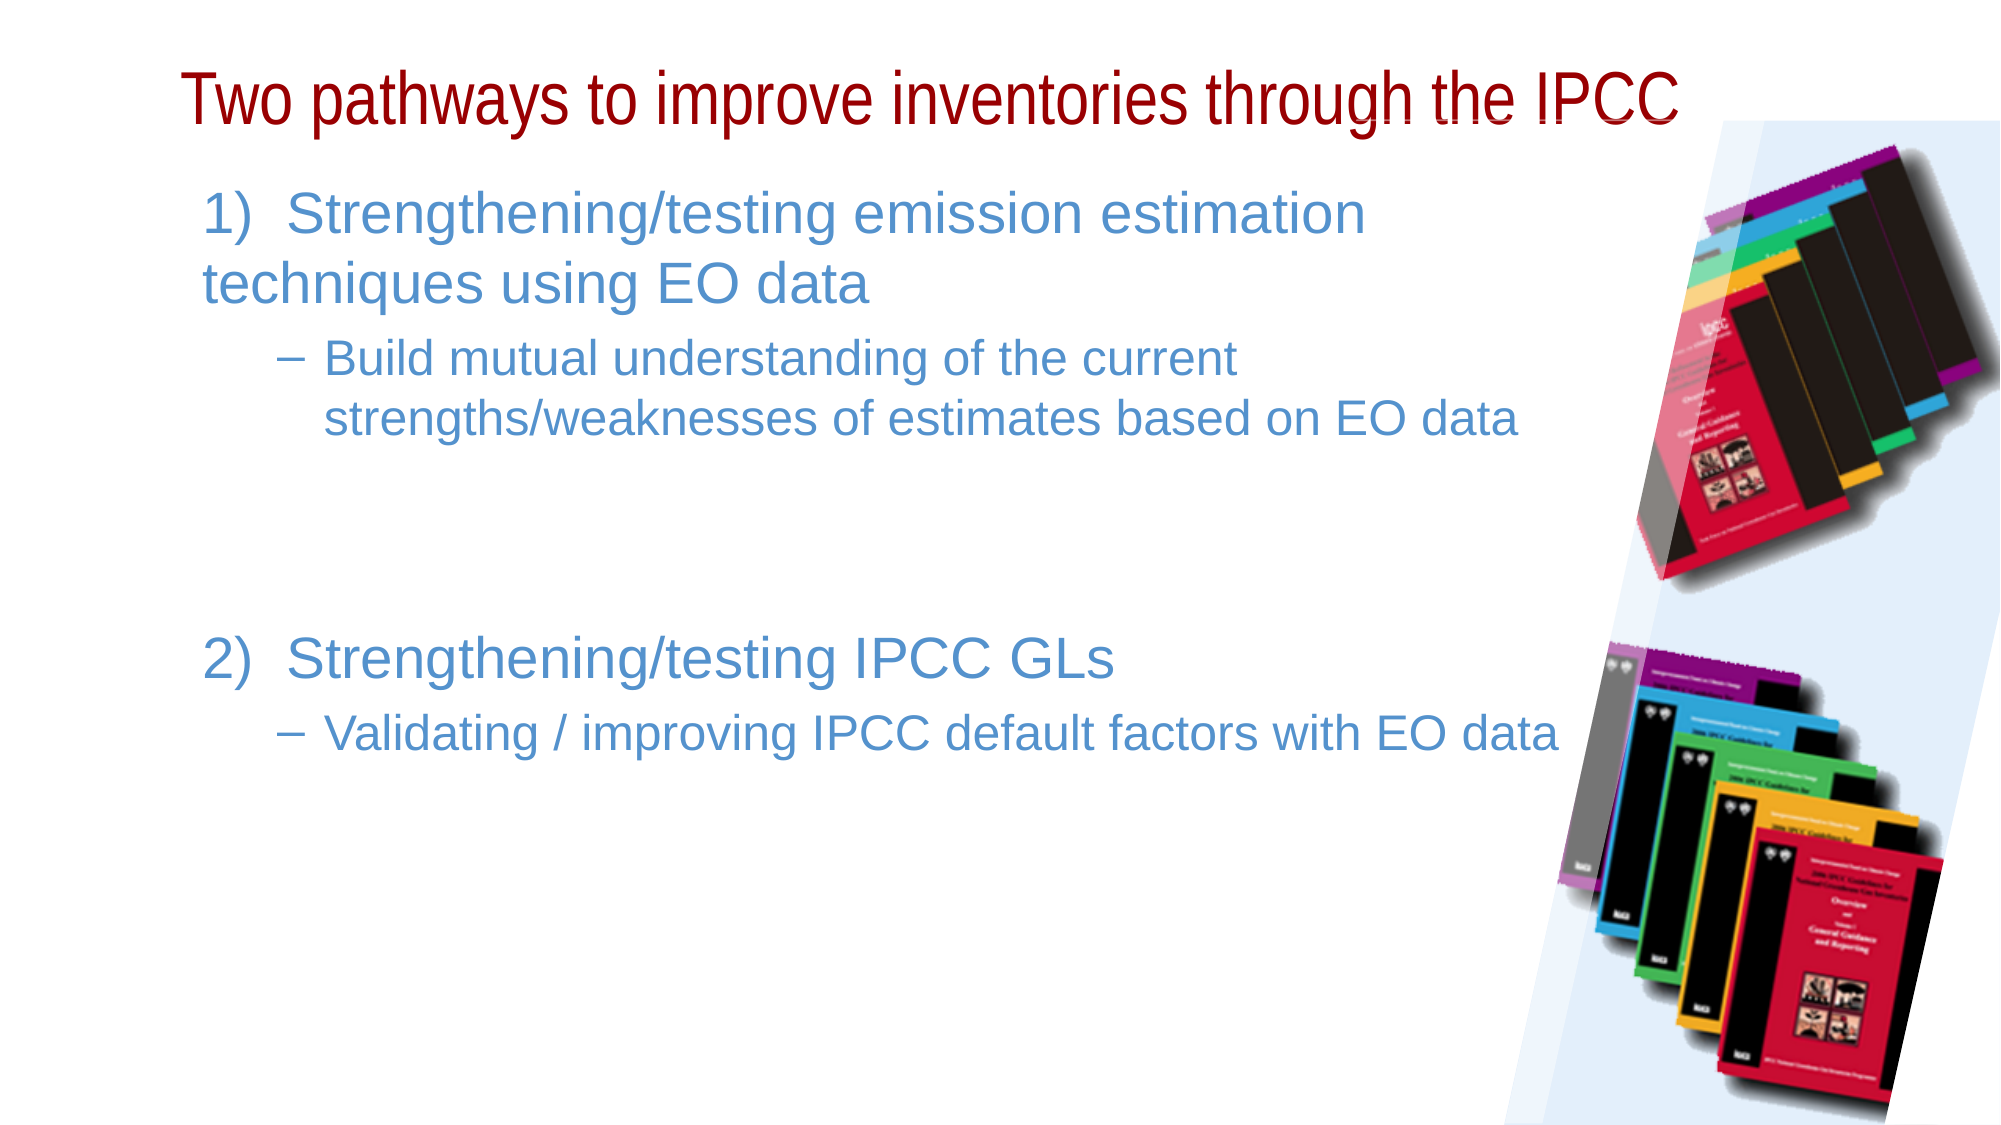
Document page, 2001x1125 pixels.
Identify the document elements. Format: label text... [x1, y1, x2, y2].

title Two pathways to improve inventories through the IPCC [106, 49, 1747, 149]
text_box 1) Strengthening/testing emission estimation techniques using EO data Build mutual understanding of the current strengths/weaknesses of estimates based on EO data 2) Strengthening/testing IPCC GLs Validating / improving IPCC default factors with EO data [187, 167, 1498, 987]
picture [1503, 120, 2000, 1125]
